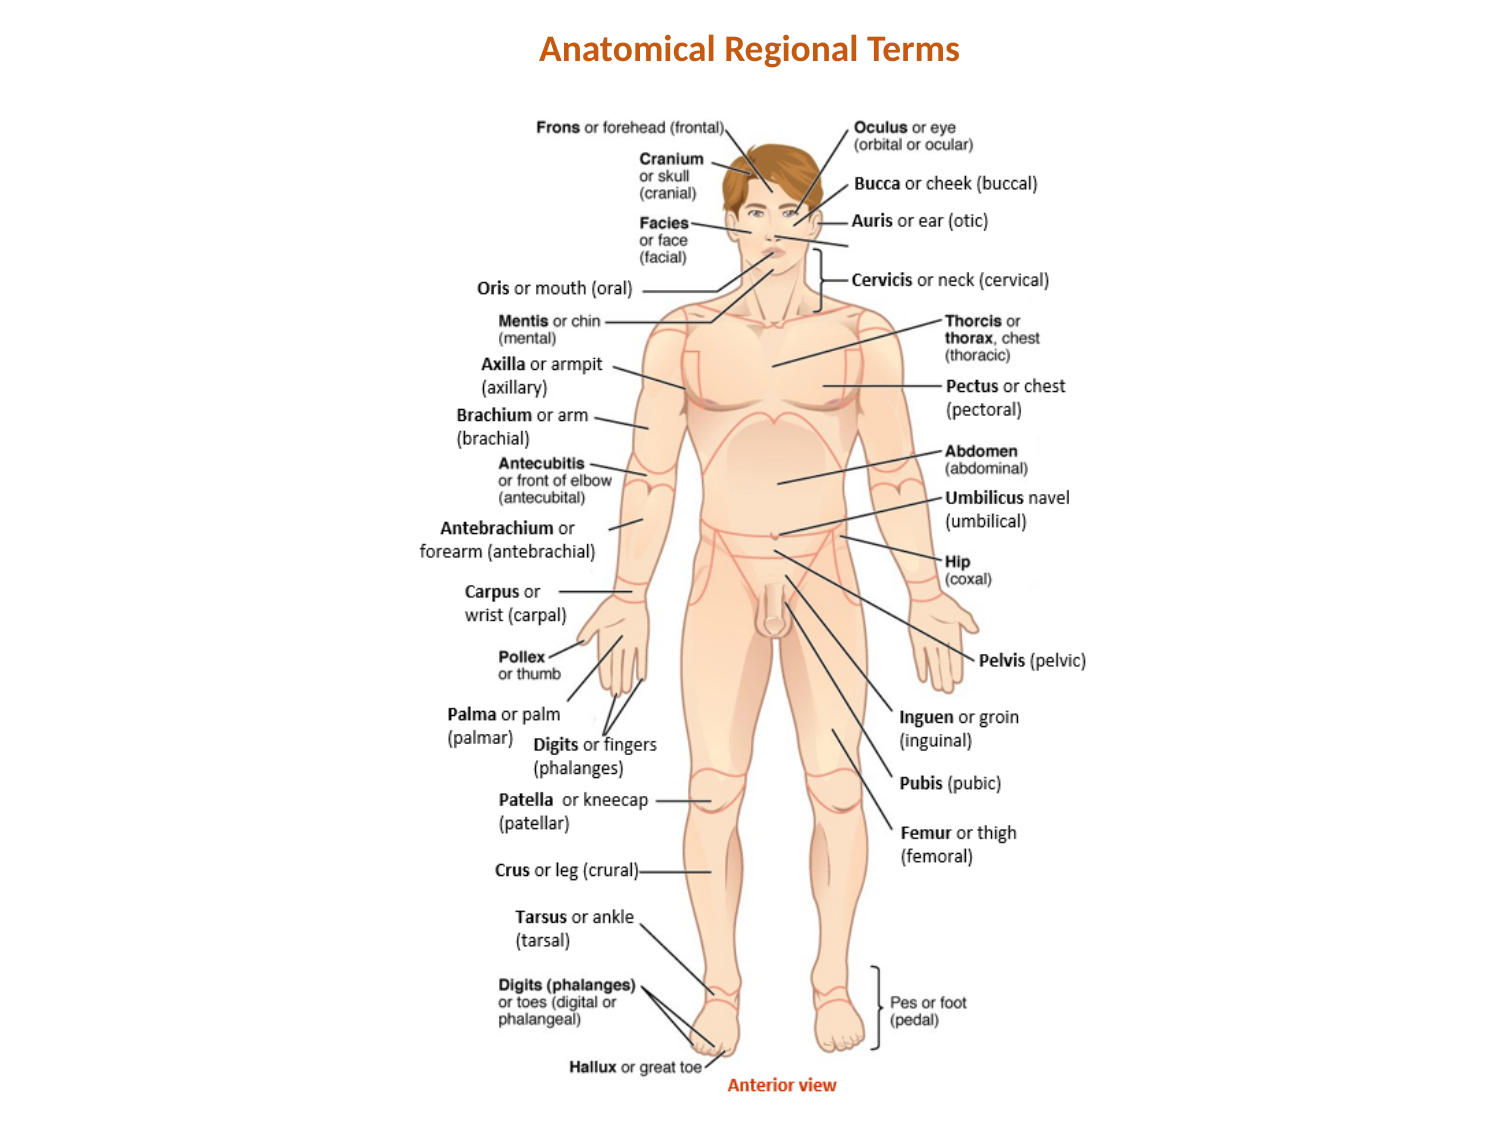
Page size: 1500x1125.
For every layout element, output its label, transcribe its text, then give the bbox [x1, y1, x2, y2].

picture [405, 118, 1095, 1097]
text_box Anatomical Regional Terms [524, 16, 976, 77]
